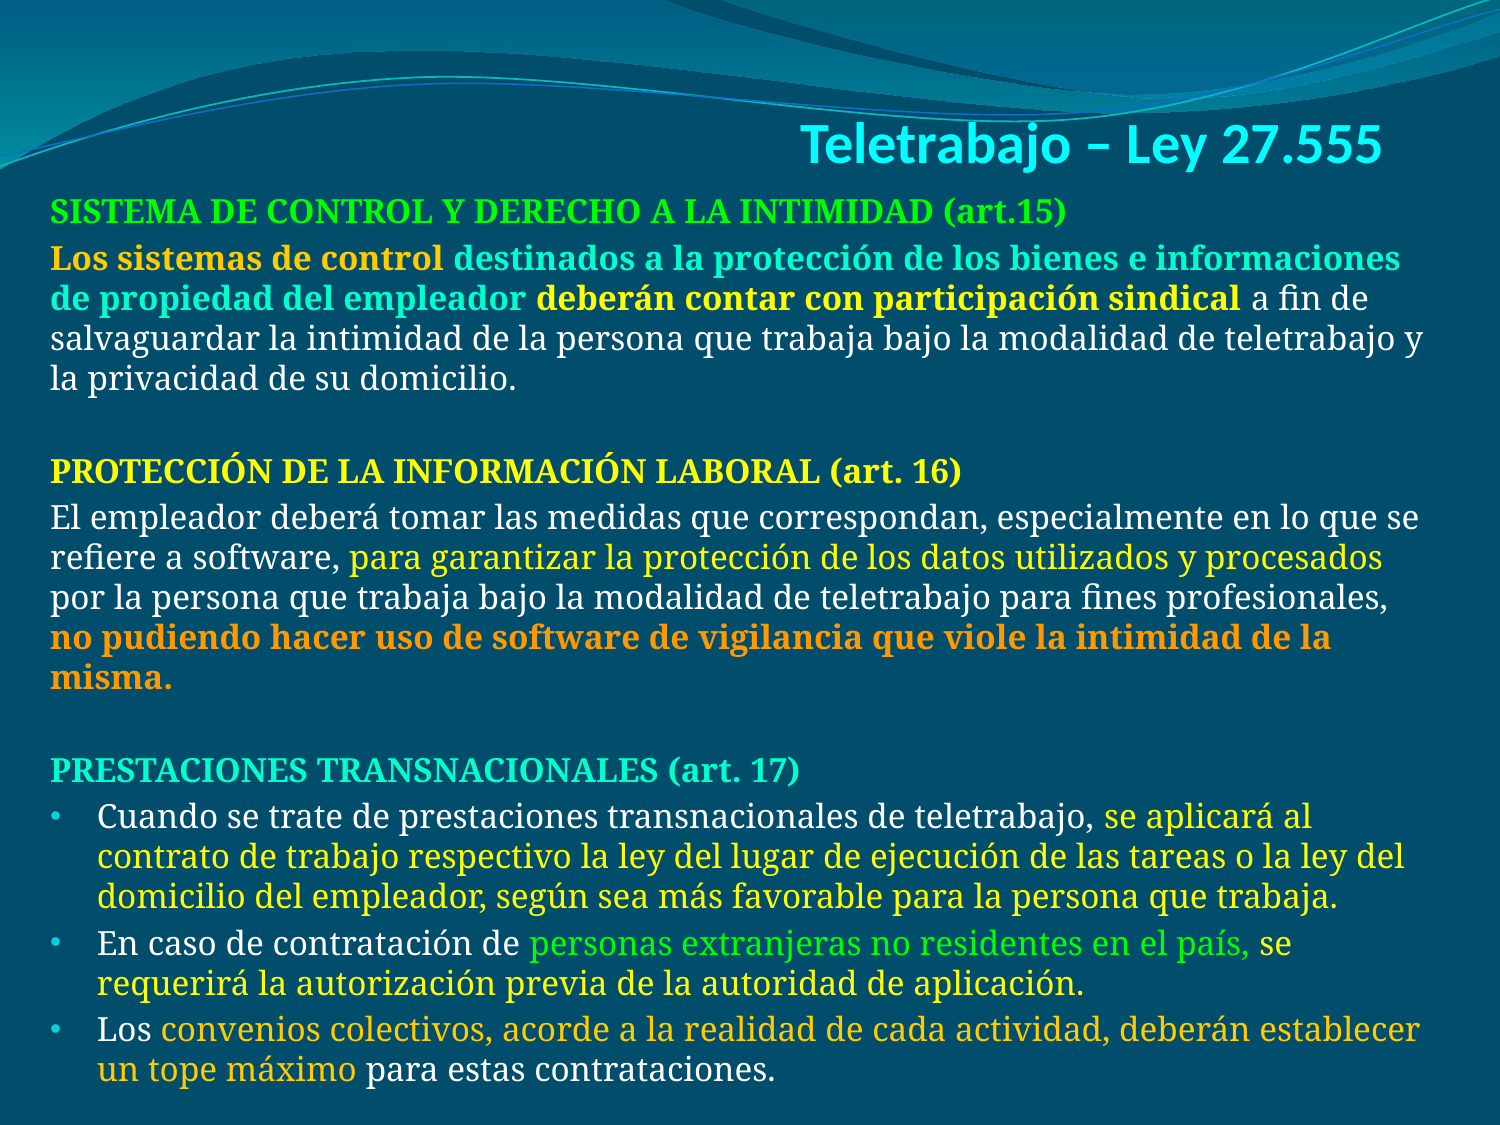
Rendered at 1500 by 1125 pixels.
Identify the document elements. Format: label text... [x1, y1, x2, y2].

subtitle SISTEMA DE CONTROL Y DERECHO A LA INTIMIDAD (art.15) Los sistemas de control destinados a la protección de los bienes e informaciones de propiedad del empleador deberán contar con participación sindical a fin de salvaguardar la intimidad de la persona que trabaja bajo la modalidad de teletrabajo y la privacidad de su domicilio. PROTECCIÓN DE LA INFORMACIÓN LABORAL (art. 16) El empleador deberá tomar las medidas que correspondan, especialmente en lo que se refiere a software, para garantizar la protección de los datos utilizados y procesados por la persona que trabaja bajo la modalidad de teletrabajo para fines profesionales, no pudiendo hacer uso de software de vigilancia que viole la intimidad de la misma. PRESTACIONES TRANSNACIONALES (art. 17) Cuando se trate de prestaciones transnacionales de teletrabajo, se aplicará al contrato de trabajo respectivo la ley del lugar de ejecución de las tareas o la ley del domicilio del empleador, según sea más favorable para la persona que trabaja. En caso de contratación de personas extranjeras no residentes en el país, se requerirá la autorización previa de la autoridad de aplicación. Los convenios colectivos, acorde a la realidad de cada actividad, deberán establecer un tope máximo para estas contrataciones. [50, 187, 1440, 1106]
title Teletrabajo – Ley 27.555 [112, 62, 1388, 175]
